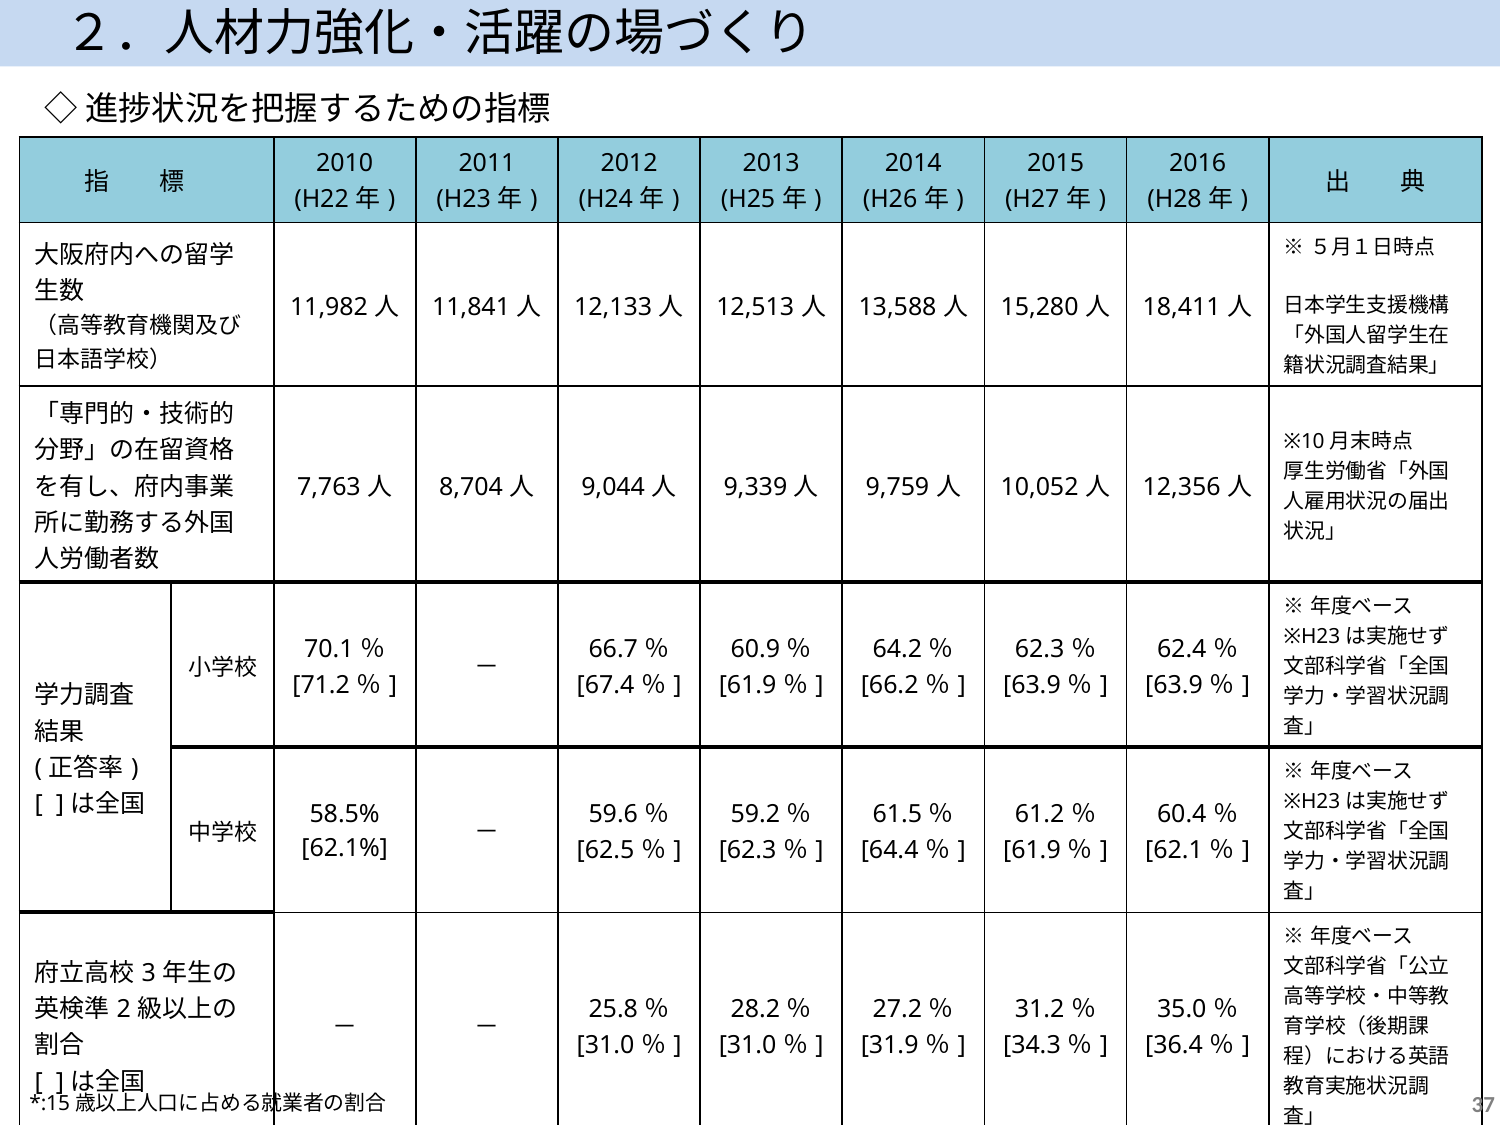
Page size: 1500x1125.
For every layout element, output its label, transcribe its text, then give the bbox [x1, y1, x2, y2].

table_cell 61.2％ [61.9％] [985, 749, 1126, 912]
table_cell 9,339人 [701, 387, 841, 580]
table_cell 11,841人 [417, 223, 557, 385]
table_cell 60.9％ [61.9％] [701, 584, 841, 745]
table_header 2011 (H23年) [417, 138, 557, 222]
table_cell 62.3％ [63.9％] [985, 584, 1126, 745]
table_cell 31.2％ [34.3％] [985, 913, 1126, 1125]
table_cell 13,588人 [843, 223, 984, 385]
text_box ２．人材力強化・活躍の場づくり [0, 0, 1500, 67]
table_cell 12,513人 [701, 223, 841, 385]
table_cell 27.2％ [31.9％] [843, 913, 984, 1125]
table_cell 60.4％ [62.1％] [1127, 749, 1268, 912]
table_cell 中学校 [172, 749, 273, 910]
table_cell 28.2％ [31.0％] [701, 913, 841, 1125]
table_cell ※年度ベース 文部科学省「公立高等学校・中等教育学校（後期課程）における英語教育実施状況調査」 [1270, 913, 1481, 1064]
table_cell 61.5％ [64.4％] [843, 749, 984, 912]
table_header 2014 (H26年) [843, 138, 984, 222]
table_cell 7,763人 [275, 387, 415, 580]
table_header 2010 (H22年) [275, 138, 415, 222]
table_cell 小学校 [172, 584, 273, 745]
table_cell 9,759人 [843, 387, 984, 580]
table_cell 18,411人 [1127, 223, 1268, 385]
table_header 2013 (H25年) [701, 138, 841, 222]
table_cell ※年度ベース ※H23は実施せず 文部科学省「全国学力・学習状況調査」 [1270, 749, 1481, 912]
table_cell 10,052人 [985, 387, 1126, 580]
text_box *:15歳以上人口に占める就業者の割合 [14, 1082, 491, 1122]
table_header 2012 (H24年) [559, 138, 699, 222]
table_cell － [417, 584, 557, 745]
table_cell 12,133人 [559, 223, 699, 385]
table_cell 8,704人 [417, 387, 557, 580]
table_header 出 典 [1270, 138, 1481, 222]
table_cell 59.6％ [62.5％] [559, 749, 699, 912]
table_cell 59.2％ [62.3％] [701, 749, 841, 912]
table_header 指 標 [20, 138, 273, 222]
table_cell 府立高校3年生の英検準2級以上の割合 [ ]は全国 [20, 914, 273, 1082]
text_box ◇進捗状況を把握するための指標 [29, 78, 1471, 135]
table_cell 9,044人 [559, 387, 699, 580]
table_cell ※10月末時点 厚生労働省「外国人雇用状況の届出状況」 [1270, 387, 1481, 580]
table_cell 64.2％ [66.2％] [843, 584, 984, 745]
slide_number 37 [1159, 1064, 1500, 1124]
table_header 2016 (H28年) [1127, 138, 1268, 222]
table_cell 大阪府内への留学生数 （高等教育機関及び日本語学校） [20, 223, 273, 385]
table_cell 25.8％ [31.0％] [559, 913, 699, 1125]
table_cell － [417, 749, 557, 912]
table_cell － [275, 913, 415, 1082]
table_cell 35.0％ [36.4％] [1127, 913, 1268, 1125]
table_cell 15,280人 [985, 223, 1126, 385]
table_cell 12,356人 [1127, 387, 1268, 580]
table_cell 66.7％ [67.4％] [559, 584, 699, 745]
table_cell 「専門的・技術的分野」の在留資格を有し、府内事業所に勤務する外国人労働者数 [20, 387, 273, 580]
table_cell 11,982人 [275, 223, 415, 385]
table_header 2015 (H27年) [985, 138, 1126, 222]
table_cell 58.5% [62.1%] [275, 749, 415, 912]
table_cell 学力調査結果 (正答率) [ ]は全国 [20, 584, 170, 910]
table_cell － [417, 913, 557, 1125]
table_cell 62.4％ [63.9％] [1127, 584, 1268, 745]
table_cell 70.1％ [71.2％] [275, 584, 415, 745]
table_cell ※５月１日時点 日本学生支援機構「外国人留学生在籍状況調査結果」 [1270, 223, 1481, 385]
table_cell ※年度ベース ※H23は実施せず 文部科学省「全国学力・学習状況調査」 [1270, 584, 1481, 745]
